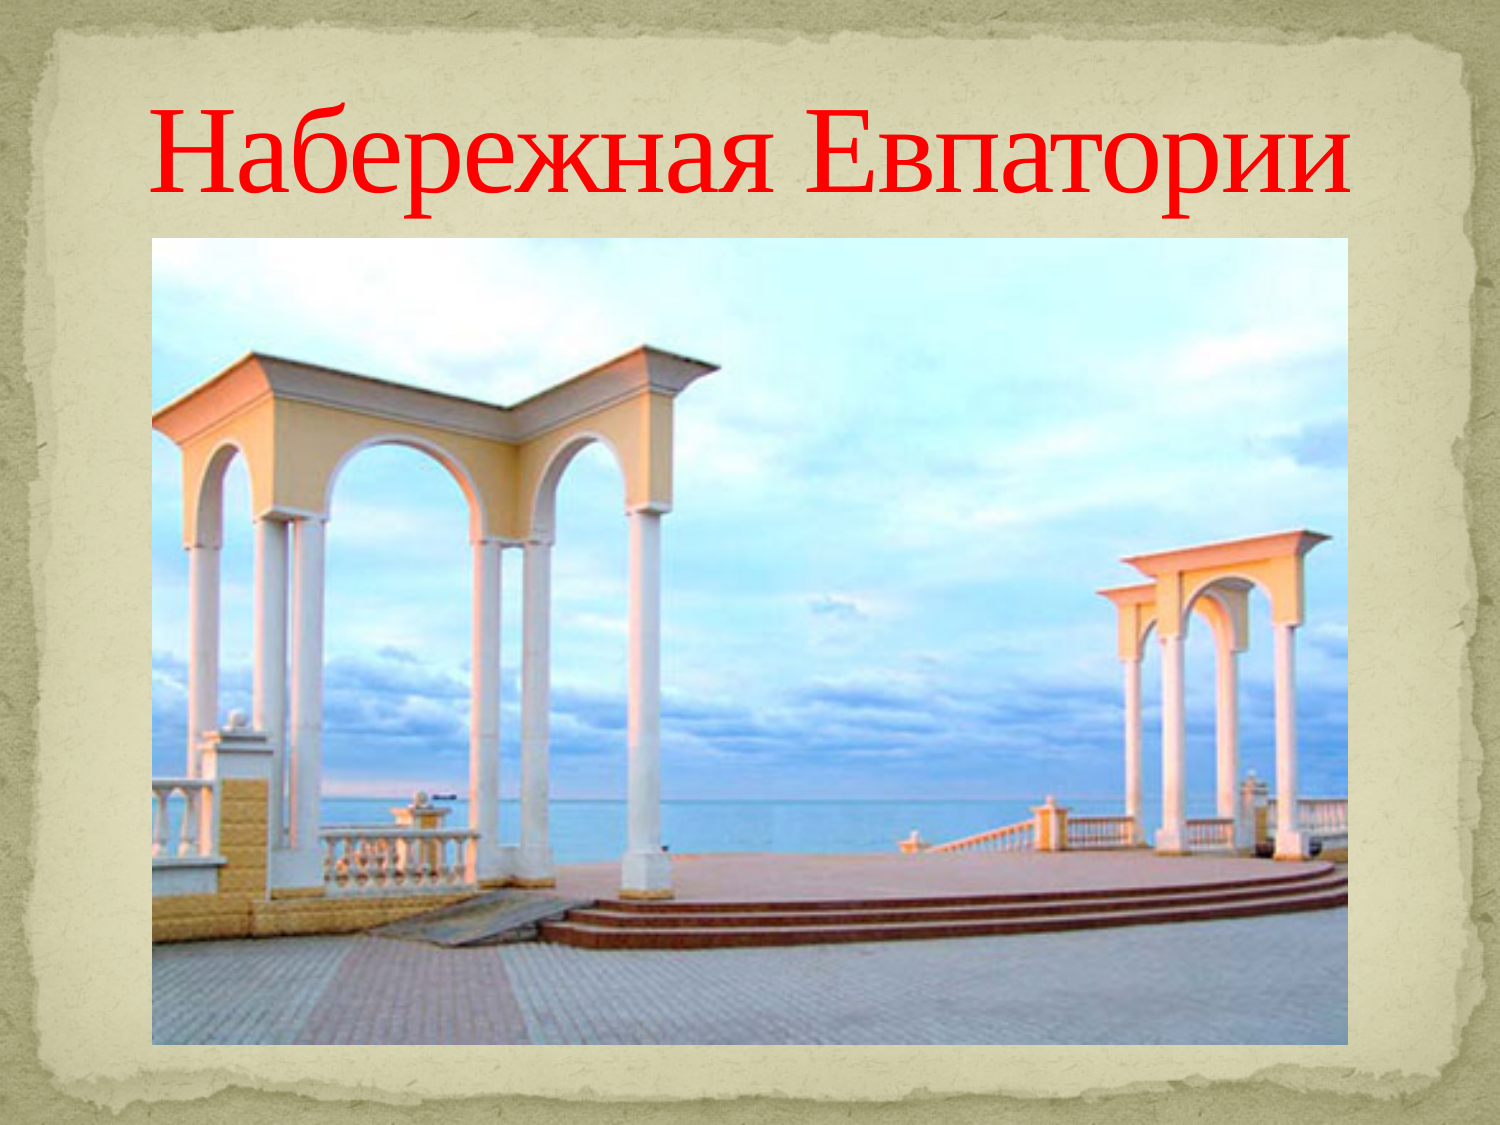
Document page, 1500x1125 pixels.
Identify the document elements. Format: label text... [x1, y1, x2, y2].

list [155, 241, 1344, 1043]
title Набережная Евпатории [74, 24, 1425, 225]
